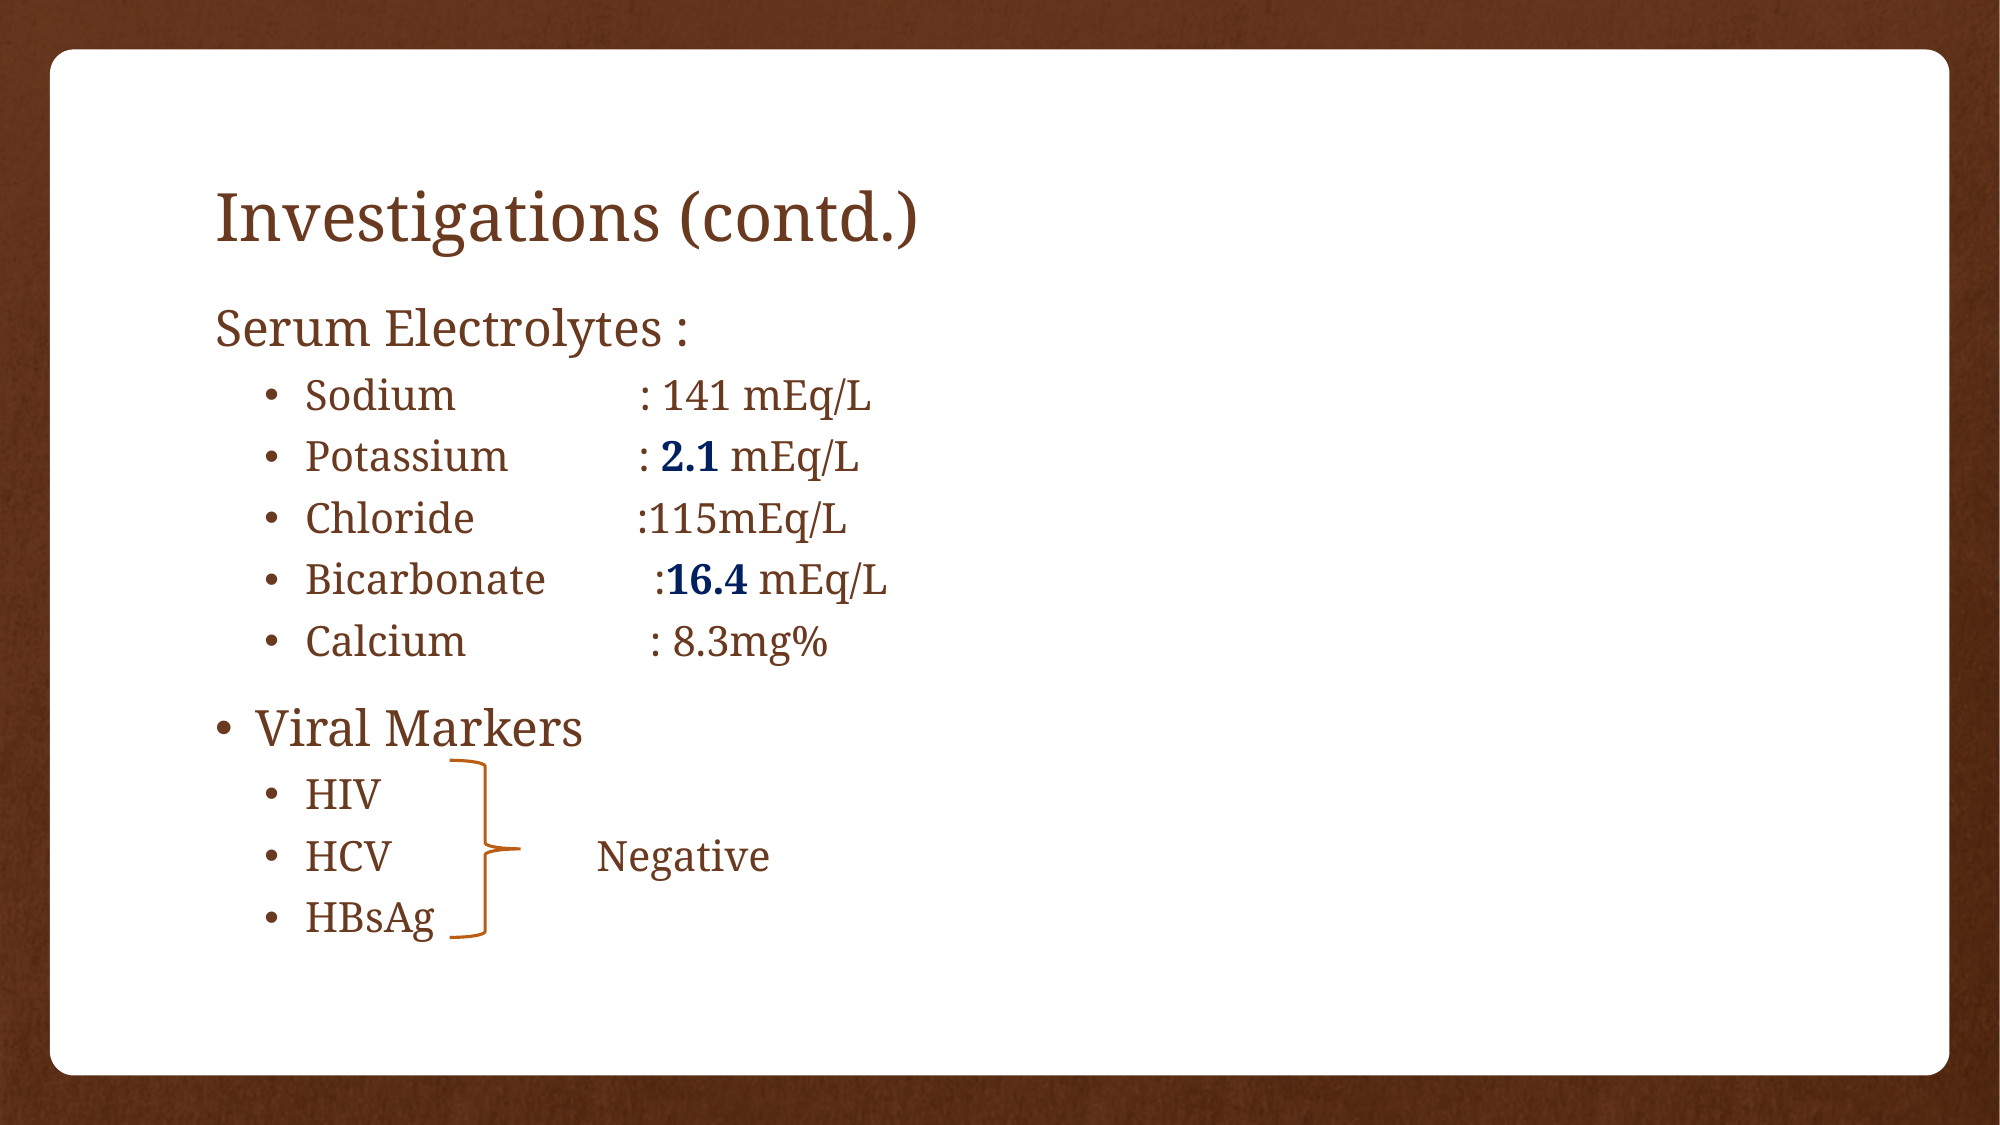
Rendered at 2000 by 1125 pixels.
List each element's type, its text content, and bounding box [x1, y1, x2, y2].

list Serum Electrolytes : Sodium : 141 mEq/L Potassium : 2.1 mEq/L Chloride :115mEq/L Bicarbonate :16.4 mEq/L Calcium : 8.3mg% Viral Markers HIV HCV Negative HBsAg [199, 295, 1800, 996]
text_box [449, 758, 521, 940]
title Investigations (contd.) [199, 70, 1800, 263]
